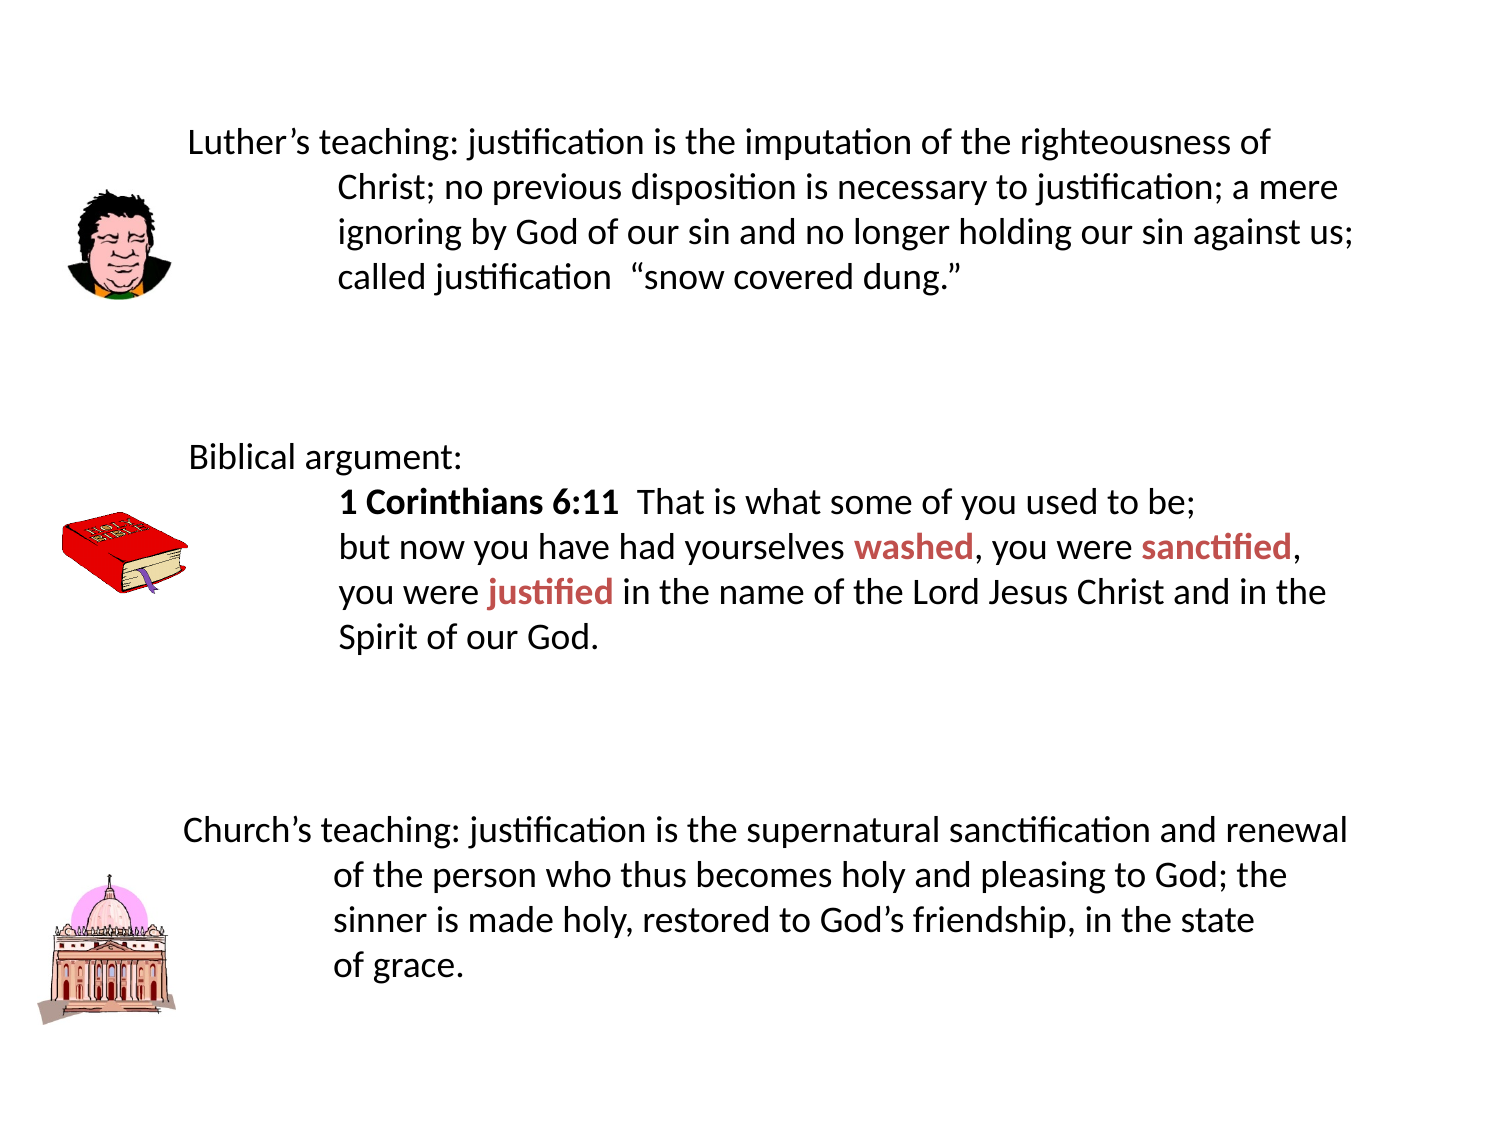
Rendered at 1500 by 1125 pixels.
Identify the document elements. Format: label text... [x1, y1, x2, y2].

picture [62, 512, 188, 594]
text_box Biblical argument: 1 Corinthians 6:11 That is what some of you used to be; but now you have had yourselves washed, you were sanctified, you were justified in the name of the Lord Jesus Christ and in the Spirit of our God. [173, 424, 1352, 665]
text_box Church’s teaching: justification is the supernatural sanctification and renewal of the person who thus becomes holy and pleasing to God; the sinner is made holy, restored to God’s friendship, in the state of grace. [168, 797, 1365, 993]
picture [37, 874, 177, 1026]
text_box Luther’s teaching: justification is the imputation of the righteousness of Christ; no previous disposition is necessary to justification; a mere ignoring by God of our sin and no longer holding our sin against us; called justification “snow covered dung.” [172, 109, 1371, 305]
picture [62, 189, 176, 301]
